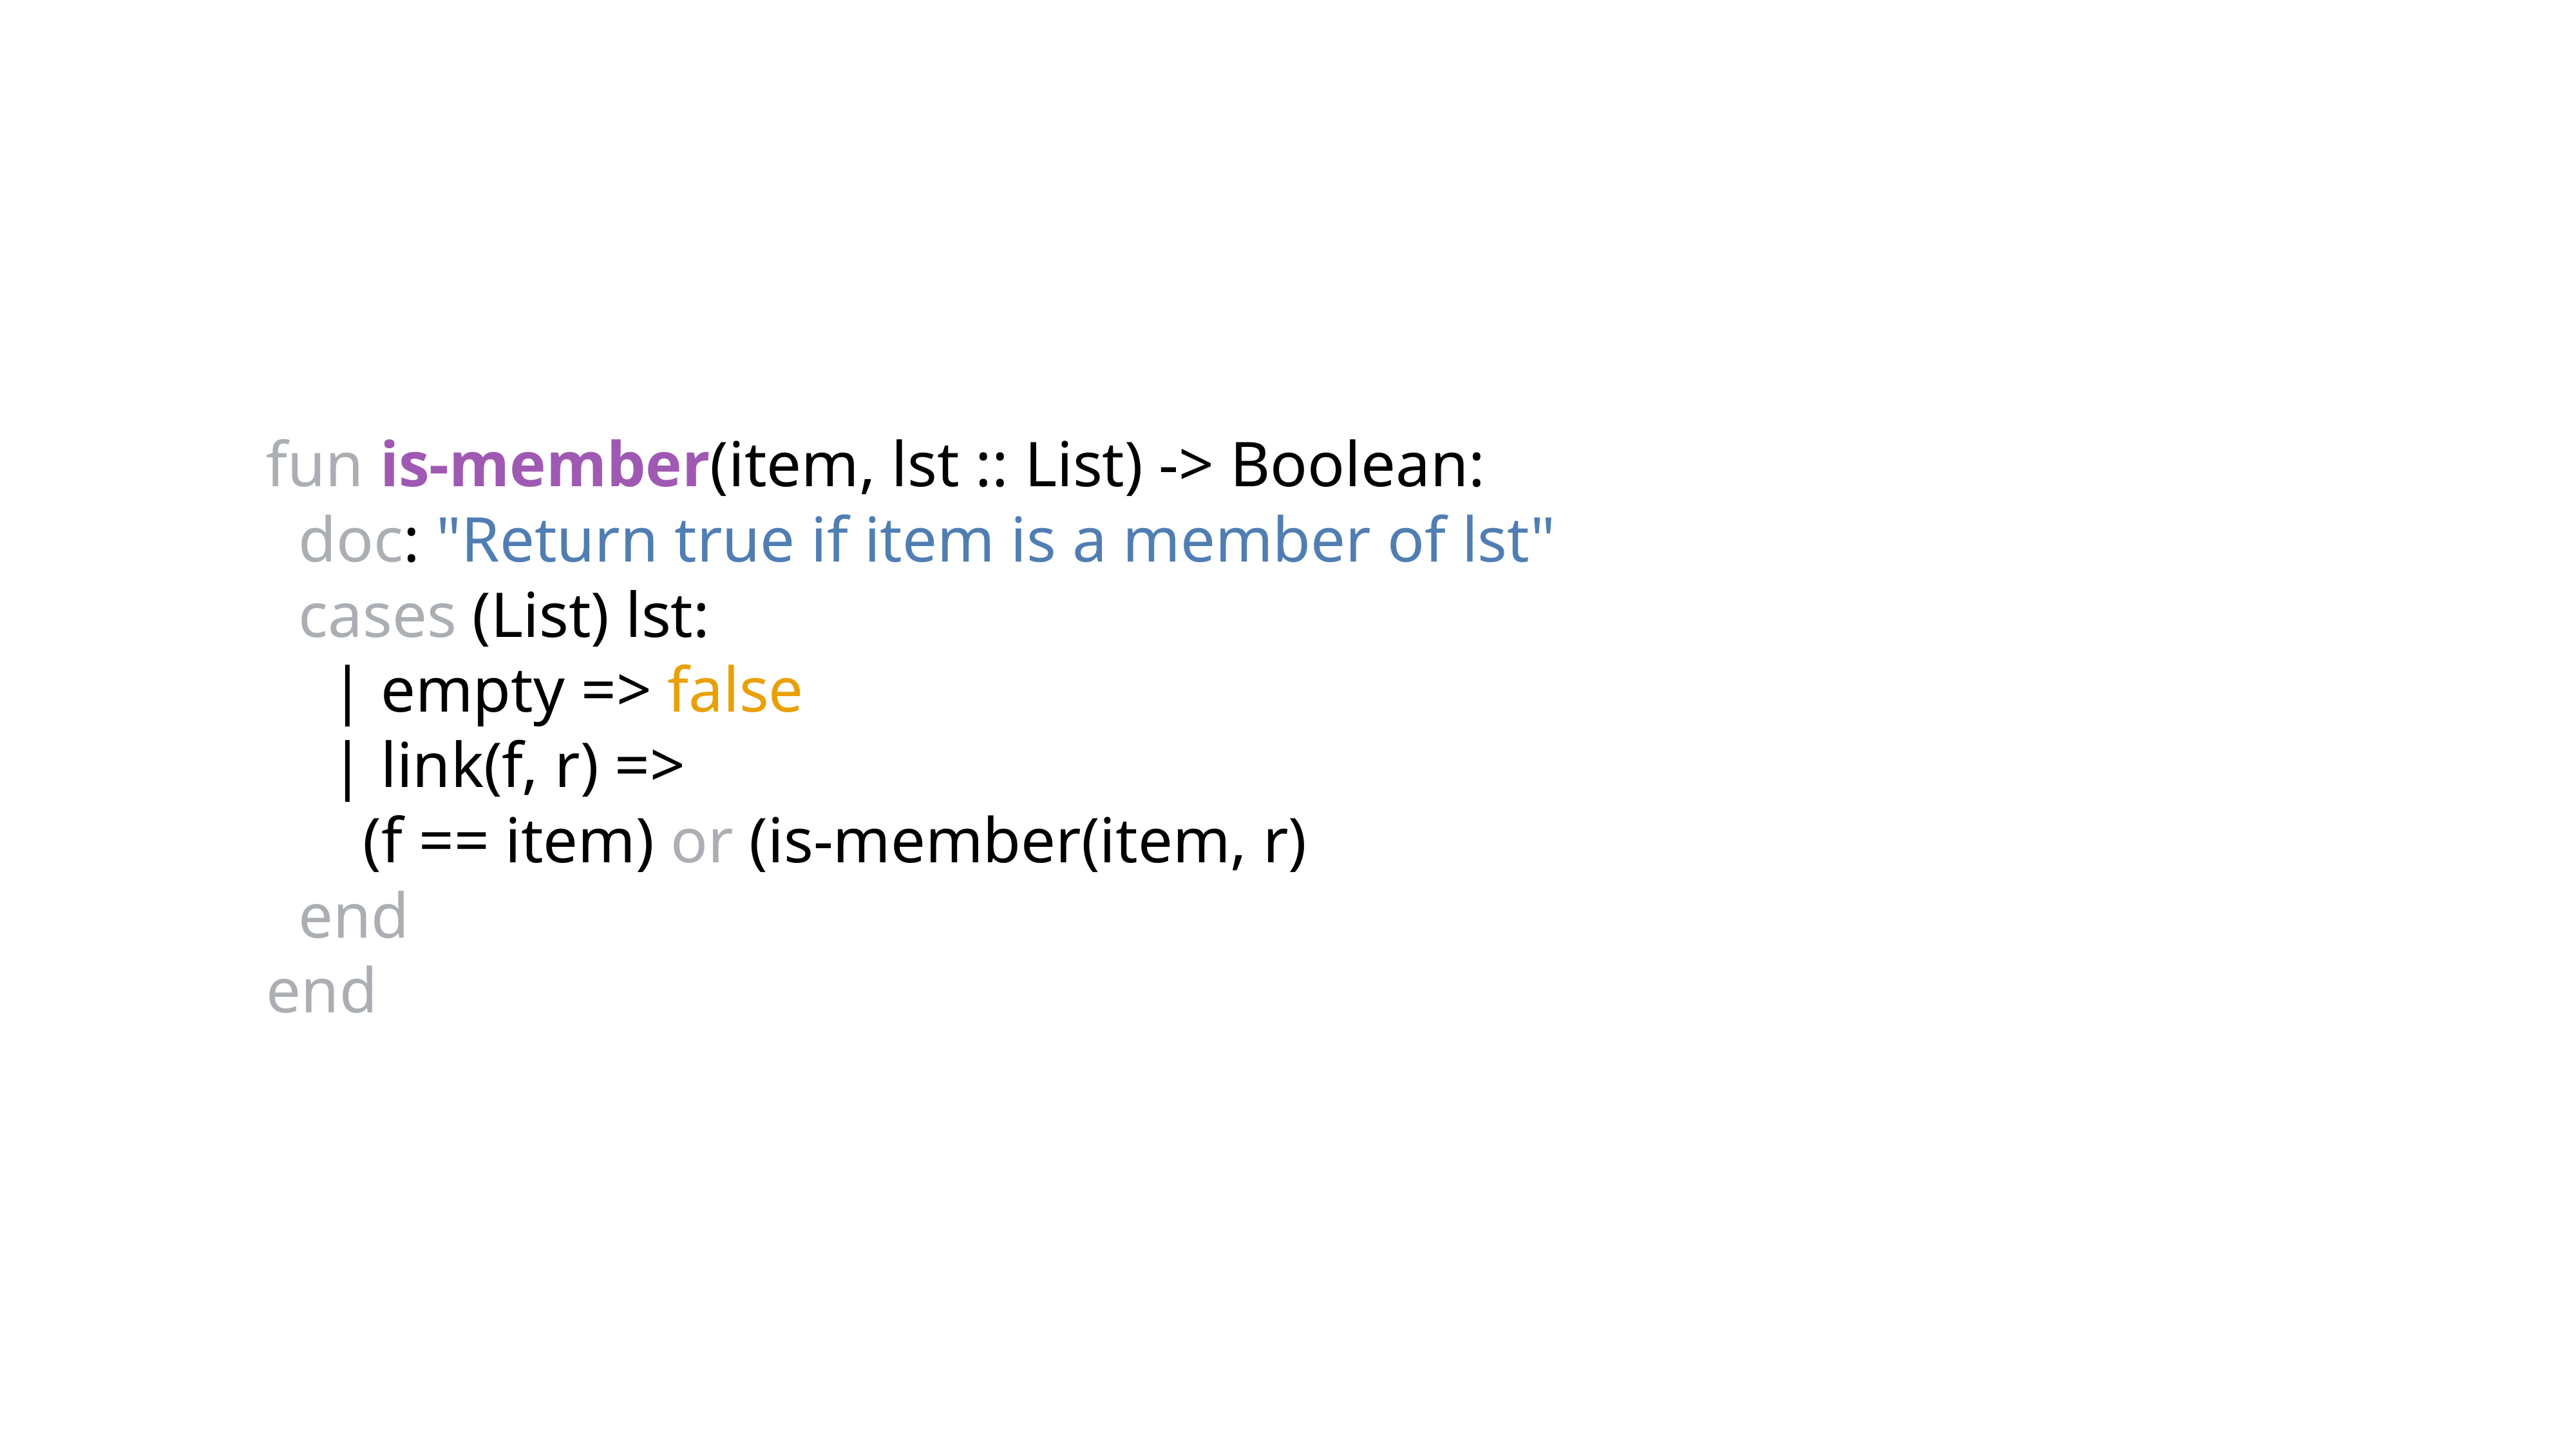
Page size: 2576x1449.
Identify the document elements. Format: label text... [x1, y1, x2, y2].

list fun is-member(item, lst :: List) -> Boolean: doc: "Return true if item is a member of lst" cases (List) lst: | empty => false | link(f, r) => (f == item) or (is-member(item, r) end end [258, 26, 2317, 1423]
